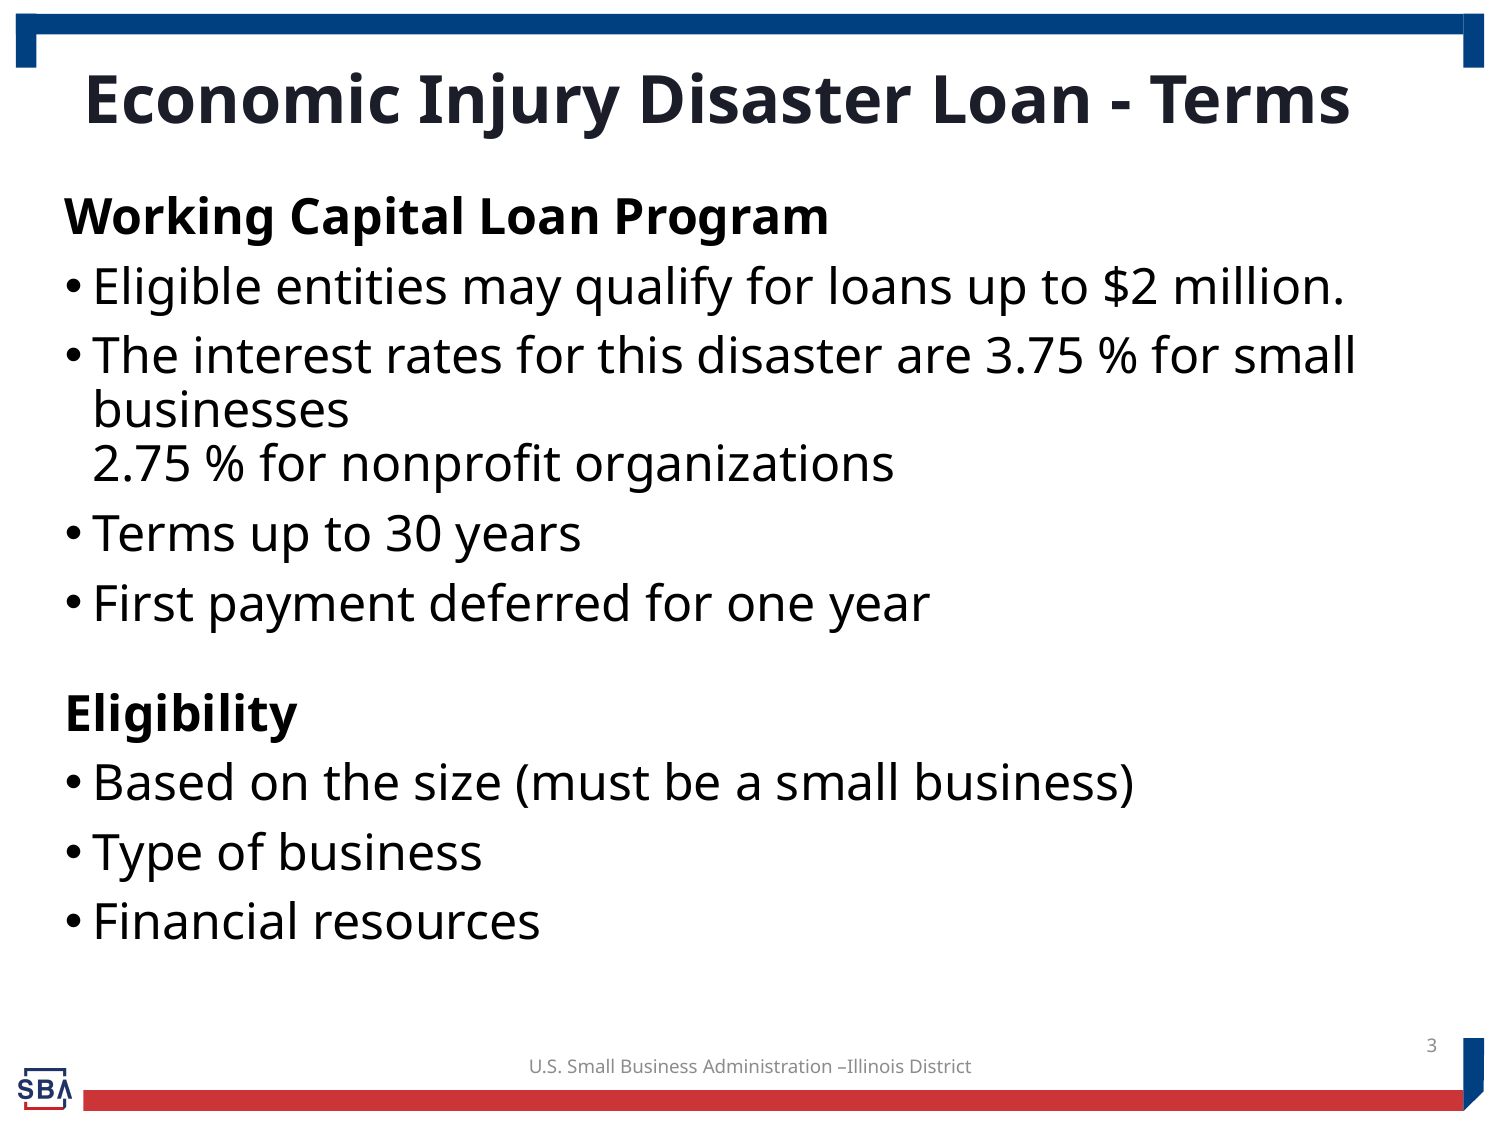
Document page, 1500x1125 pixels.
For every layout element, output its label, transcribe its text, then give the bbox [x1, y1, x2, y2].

footer U.S. Small Business Administration –Illinois District [418, 1035, 1082, 1096]
text_box Working Capital Loan Program Eligible entities may qualify for loans up to $2 million. The interest rates for this disaster are 3.75 % for small businesses 2.75 % for nonprofit organizations Terms up to 30 years First payment deferred for one year Eligibility Based on the size (must be a small business) Type of business Financial resources [50, 183, 1432, 1009]
picture [18, 1068, 73, 1110]
slide_number 3 [1114, 1016, 1453, 1076]
text_box Economic Injury Disaster Loan - Terms [68, 31, 1432, 144]
